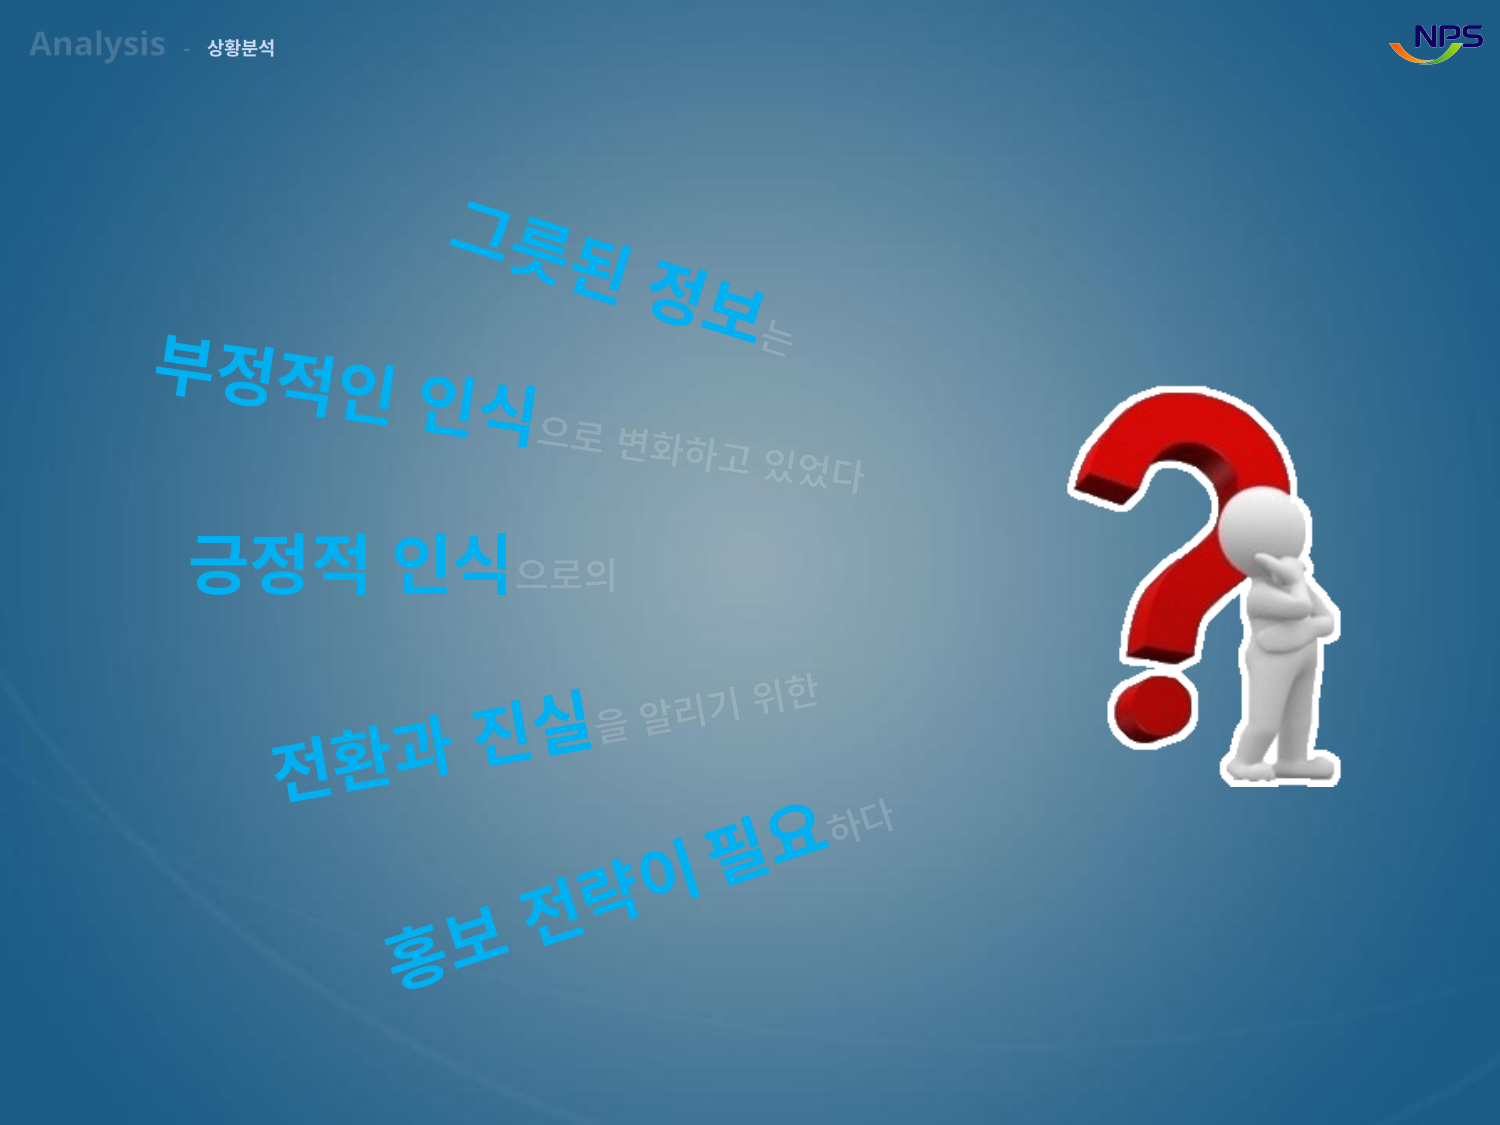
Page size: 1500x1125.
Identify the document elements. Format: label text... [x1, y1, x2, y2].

picture [0, 0, 1500, 1125]
text_box 홍보 전략이 필요하다 [358, 750, 919, 1015]
text_box 전환과 진실을 알리기 위한 [248, 624, 851, 824]
text_box 긍정적 인식으로의 [173, 515, 644, 610]
text_box 그릇된 정보는 [426, 171, 827, 381]
text_box Analysis - 상황분석 [14, 14, 291, 70]
text_box 부정적인 인식으로 변화하고 있었다 [133, 311, 957, 527]
